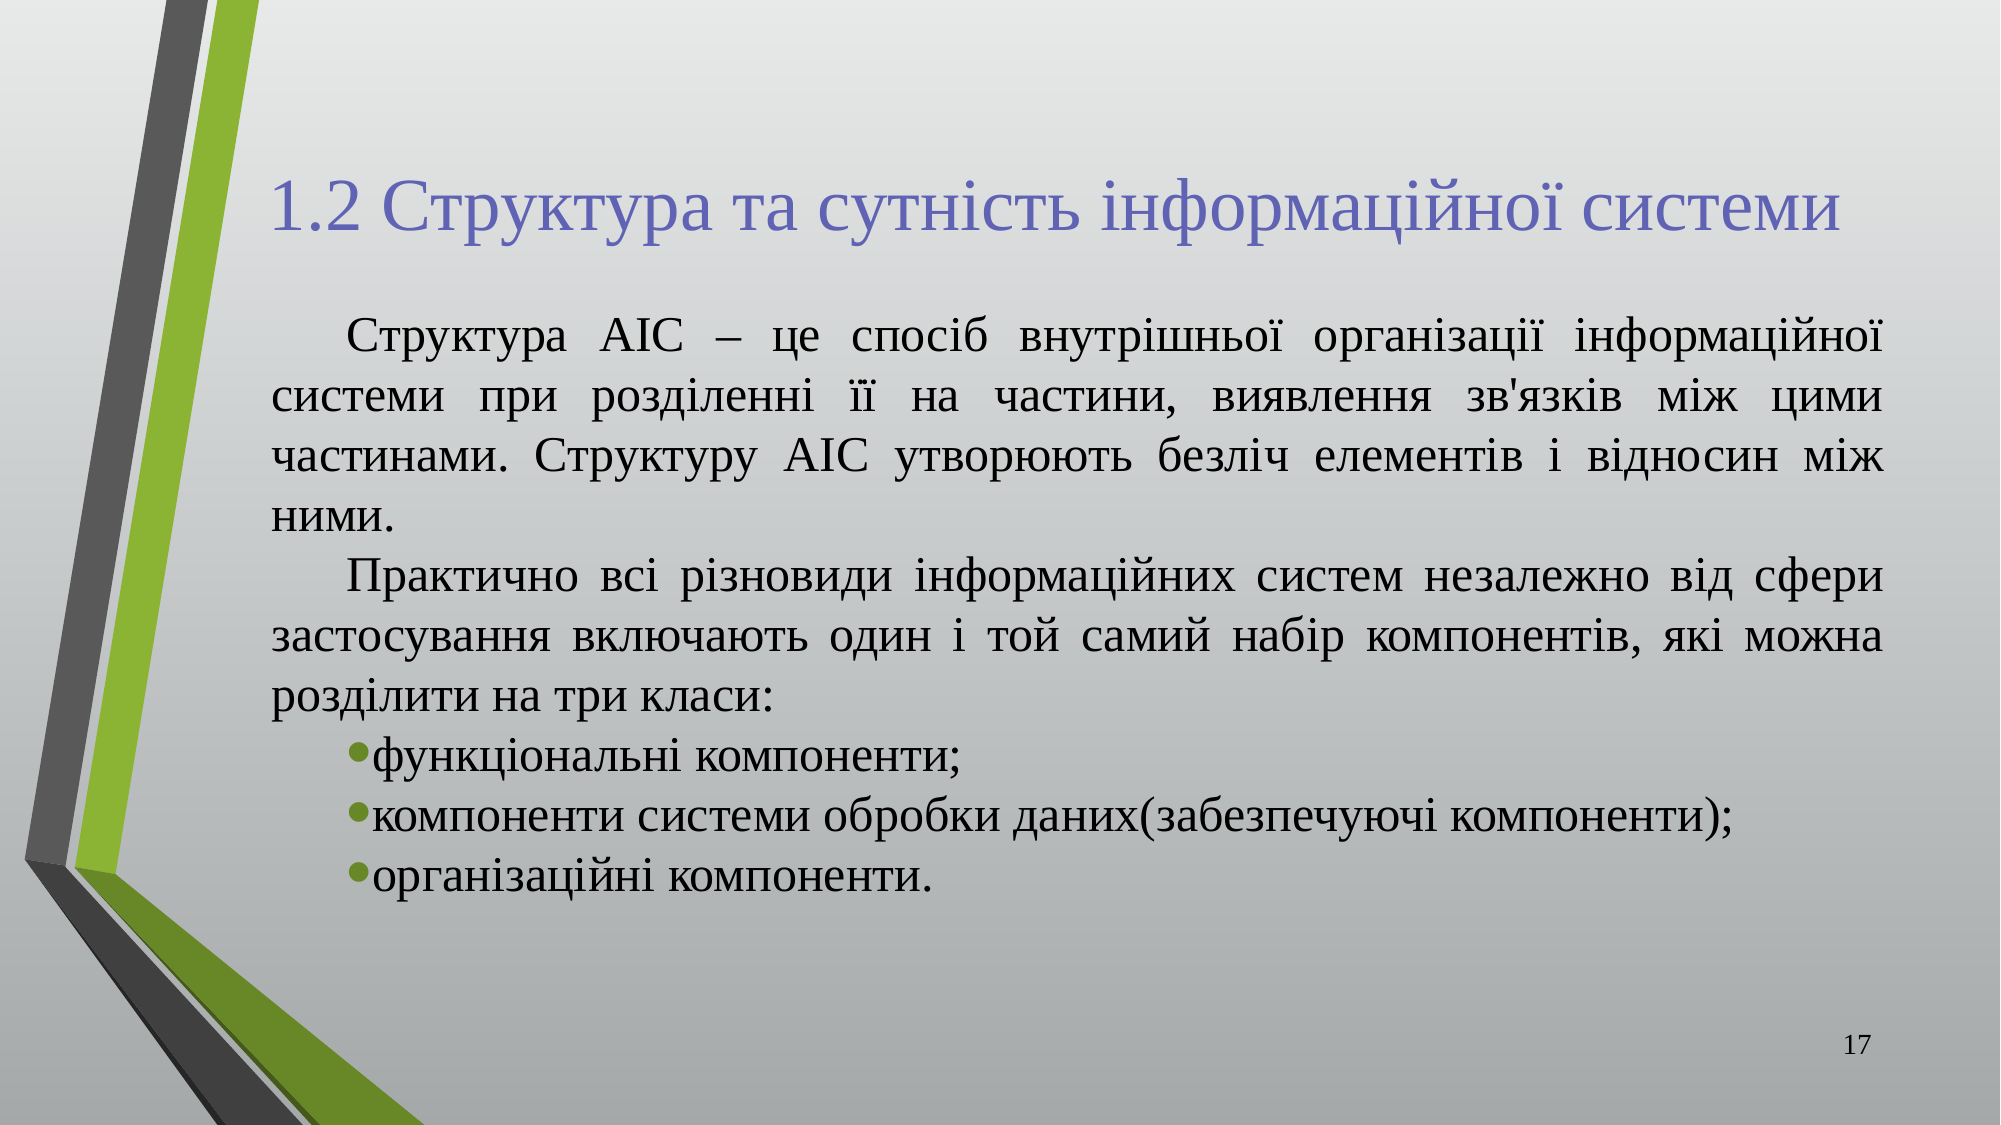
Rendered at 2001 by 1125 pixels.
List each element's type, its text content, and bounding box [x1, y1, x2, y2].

list Структура АІС – це спосіб внутрішньої організації інформаційної системи при розділенні її на частини, виявлення зв'язків між цими частинами. Структуру АІС утворюють безліч елементів і відносин між ними. Практично всі різновиди інформаційних систем незалежно від сфери застосування включають один і той самий набір компонентів, які можна розділити на три класи: функціональні компоненти; компоненти системи обробки даних(забезпечуючі компоненти); організаційні компоненти. [256, 292, 1901, 981]
slide_number 17 [1796, 1012, 1887, 1073]
title 1.2 Структура та сутність інформаційної системи [243, 57, 1887, 345]
